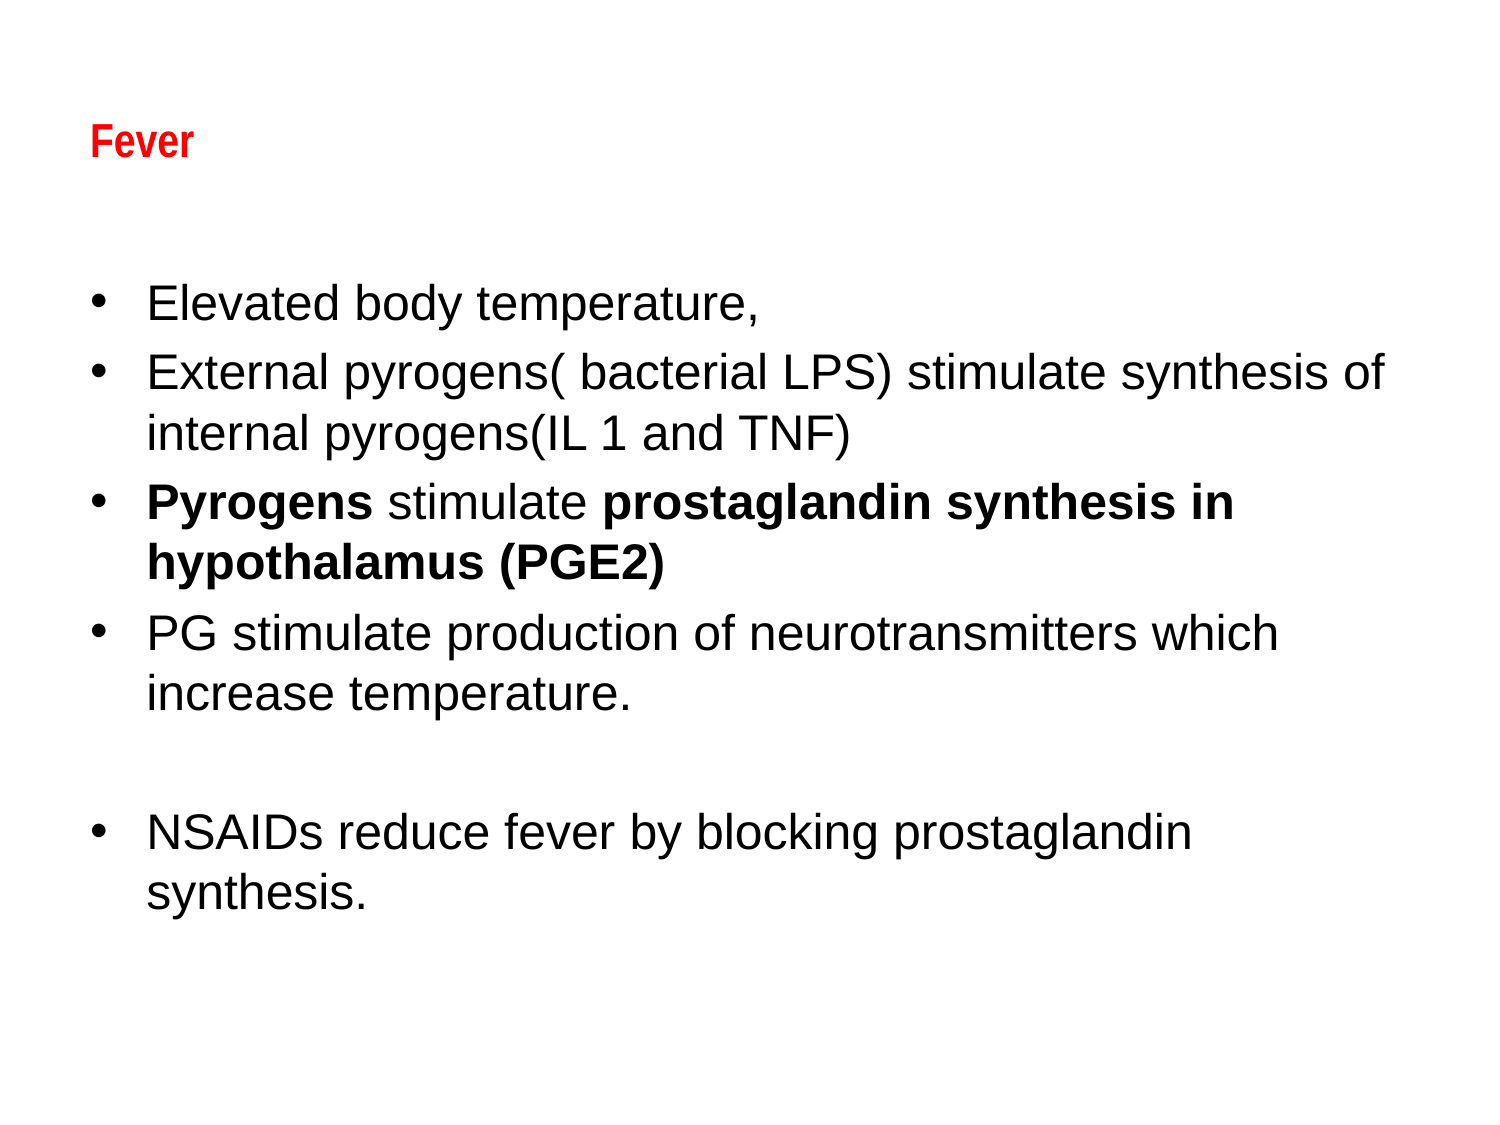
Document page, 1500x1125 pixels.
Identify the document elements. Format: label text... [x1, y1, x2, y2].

title Fever [75, 45, 1425, 233]
list Elevated body temperature, External pyrogens( bacterial LPS) stimulate synthesis of internal pyrogens(IL 1 and TNF) Pyrogens stimulate prostaglandin synthesis in hypothalamus (PGE2) PG stimulate production of neurotransmitters which increase temperature. NSAIDs reduce fever by blocking prostaglandin synthesis. [75, 262, 1425, 1005]
